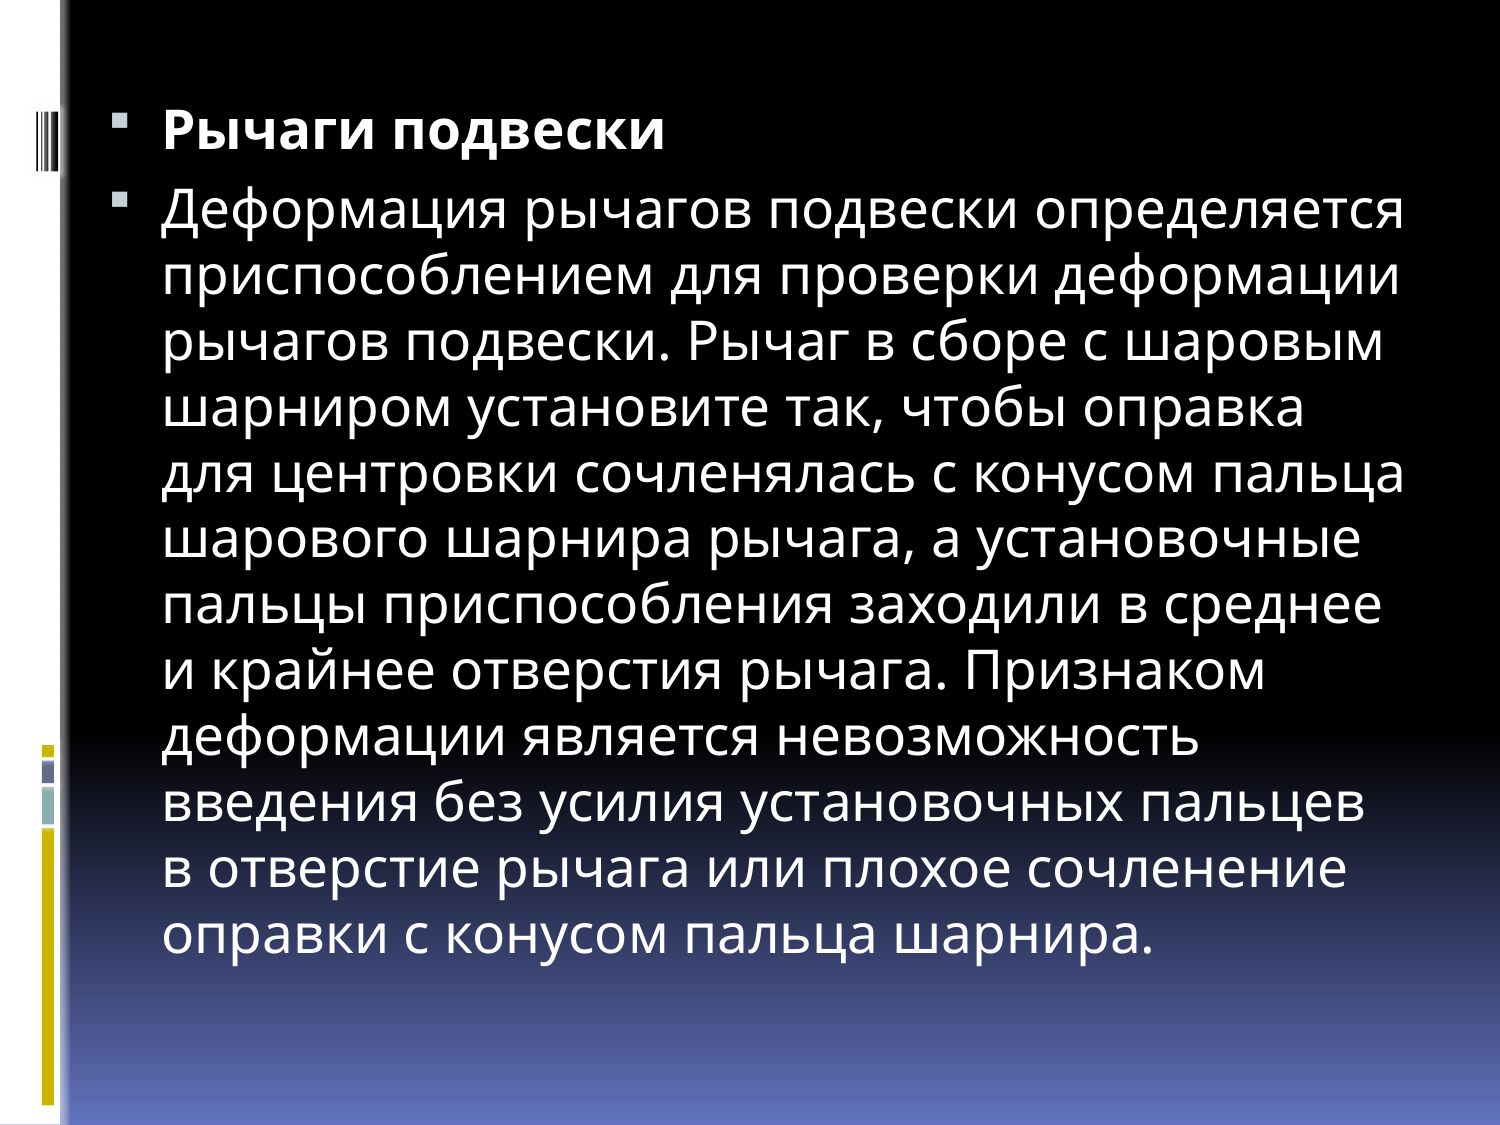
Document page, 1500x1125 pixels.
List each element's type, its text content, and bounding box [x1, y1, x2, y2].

list Рычаги подвески Деформация рычагов подвески определяется приспособлением для проверки деформации рычагов подвески. Рычаг в сборе с шаровым шарниром установите так, чтобы оправка для центровки сочленялась с конусом пальца шарового шарнира рычага, а установочные пальцы приспособления заходили в среднее и крайнее отверстия рычага. Признаком деформации является невозможность введения без усилия установочных пальцев в отверстие рычага или плохое сочленение оправки с конусом пальца шарнира. [82, 86, 1425, 1008]
